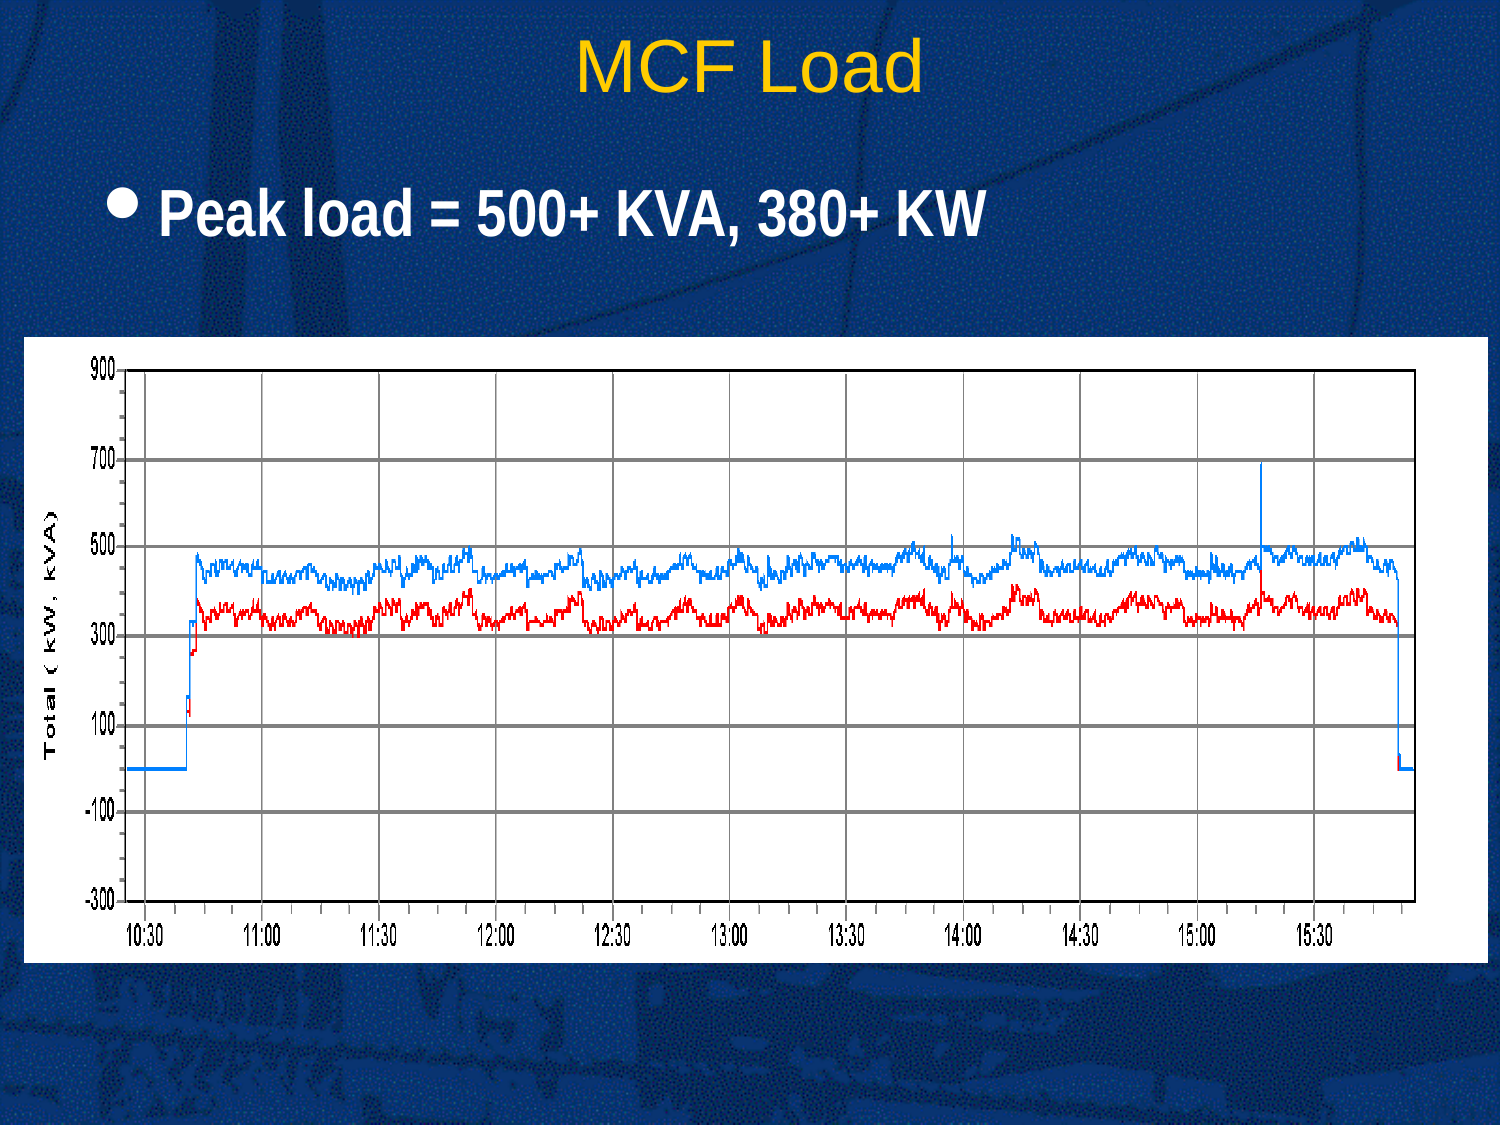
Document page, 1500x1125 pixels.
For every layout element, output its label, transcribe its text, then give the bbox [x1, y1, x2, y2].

title MCF Load [112, 0, 1388, 126]
list Peak load = 500+ KVA, 380+ KW [87, 162, 1363, 288]
picture [0, 0, 1500, 1125]
